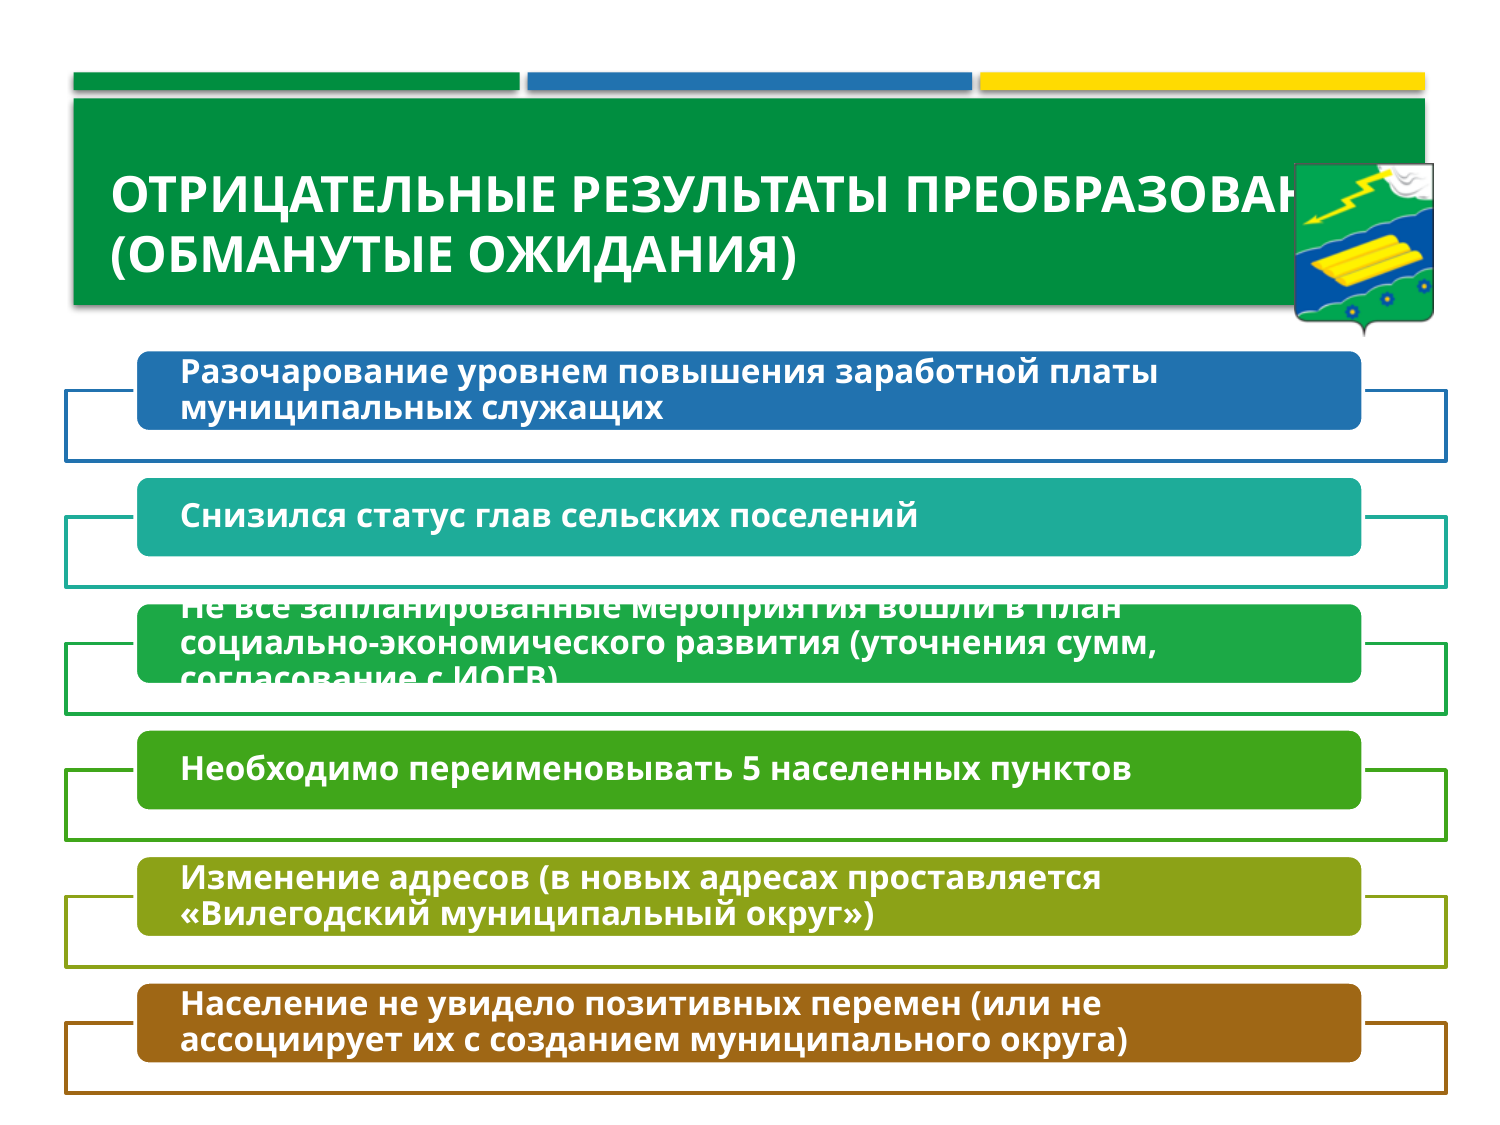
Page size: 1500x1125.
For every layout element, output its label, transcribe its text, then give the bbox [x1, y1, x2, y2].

title Отрицательные результаты преобразования (обманутые ожидания) [95, 112, 1406, 291]
picture [1294, 162, 1434, 338]
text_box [65, 340, 1447, 1102]
